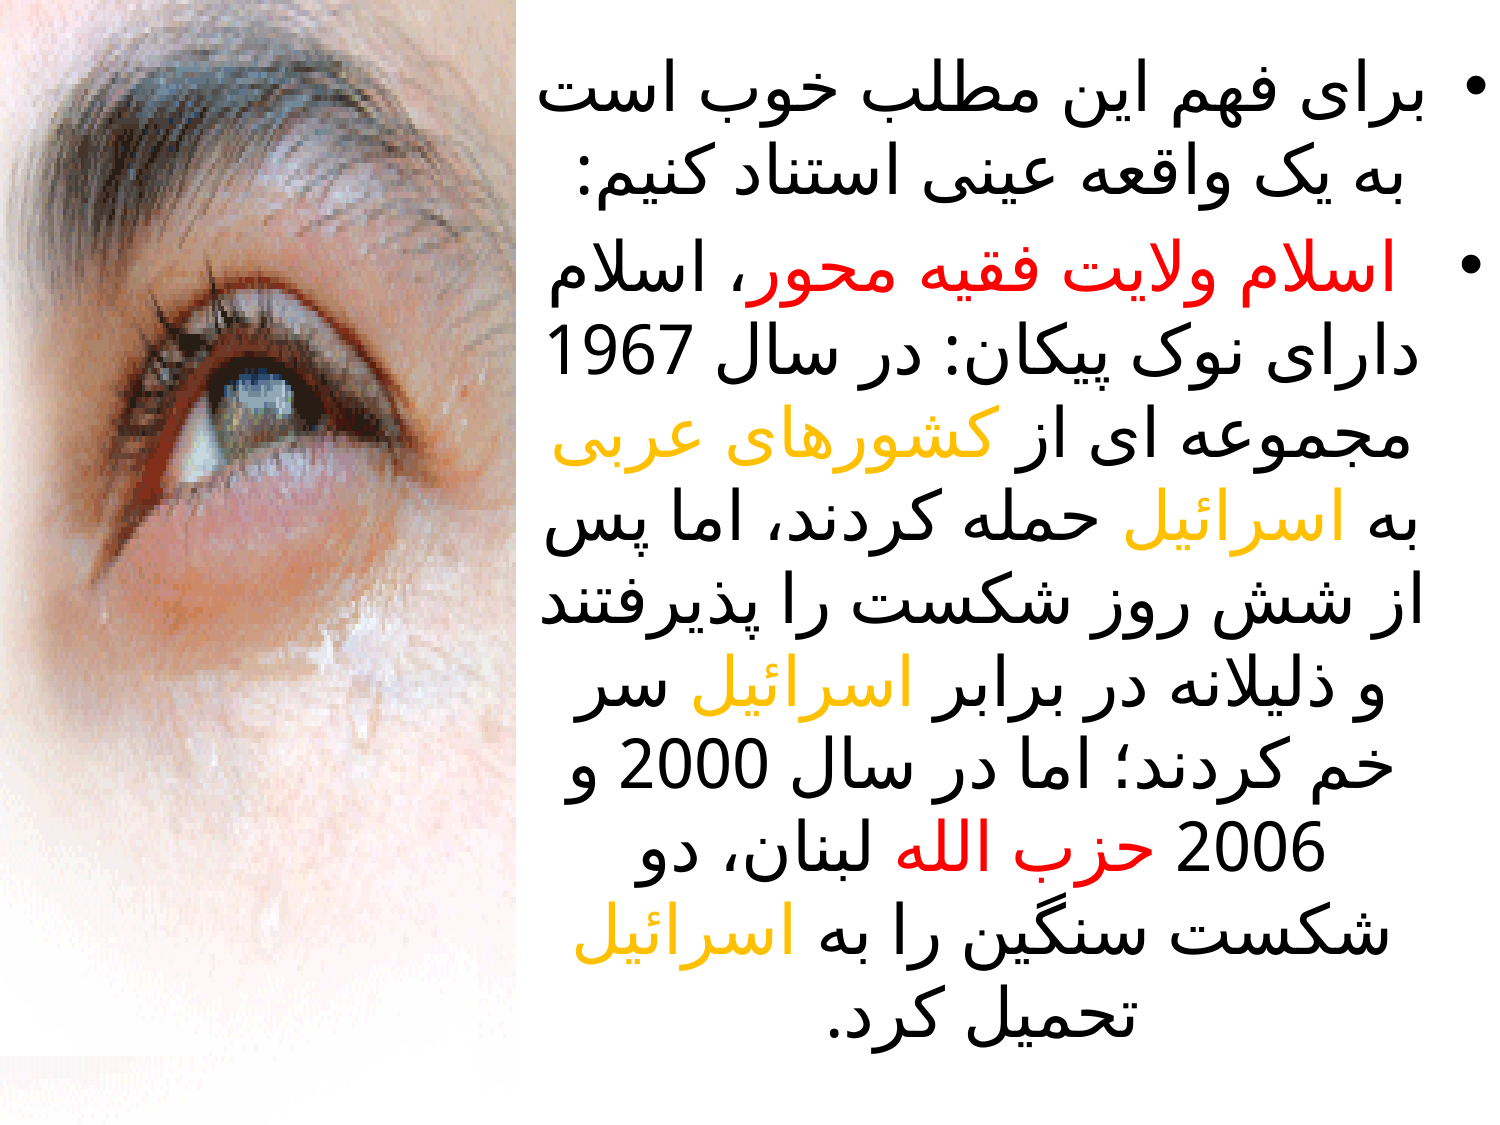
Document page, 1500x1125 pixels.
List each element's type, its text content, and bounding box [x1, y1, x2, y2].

picture [0, 0, 516, 1125]
list برای فهم این مطلب خوب است به یک واقعه عینی استناد کنیم: اسلام ولایت فقیه محور، اسلام دارای نوک پیکان: در سال 1967 مجموعه ای از کشورهای عربی به اسرائیل حمله کردند، اما پس از شش روز شکست را پذیرفتند و ذلیلانه در برابر اسرائیل سر خم کردند؛ اما در سال 2000 و 2006 حزب الله لبنان، دو شکست سنگین را به اسرائیل تحمیل کرد. [519, 35, 1500, 1125]
